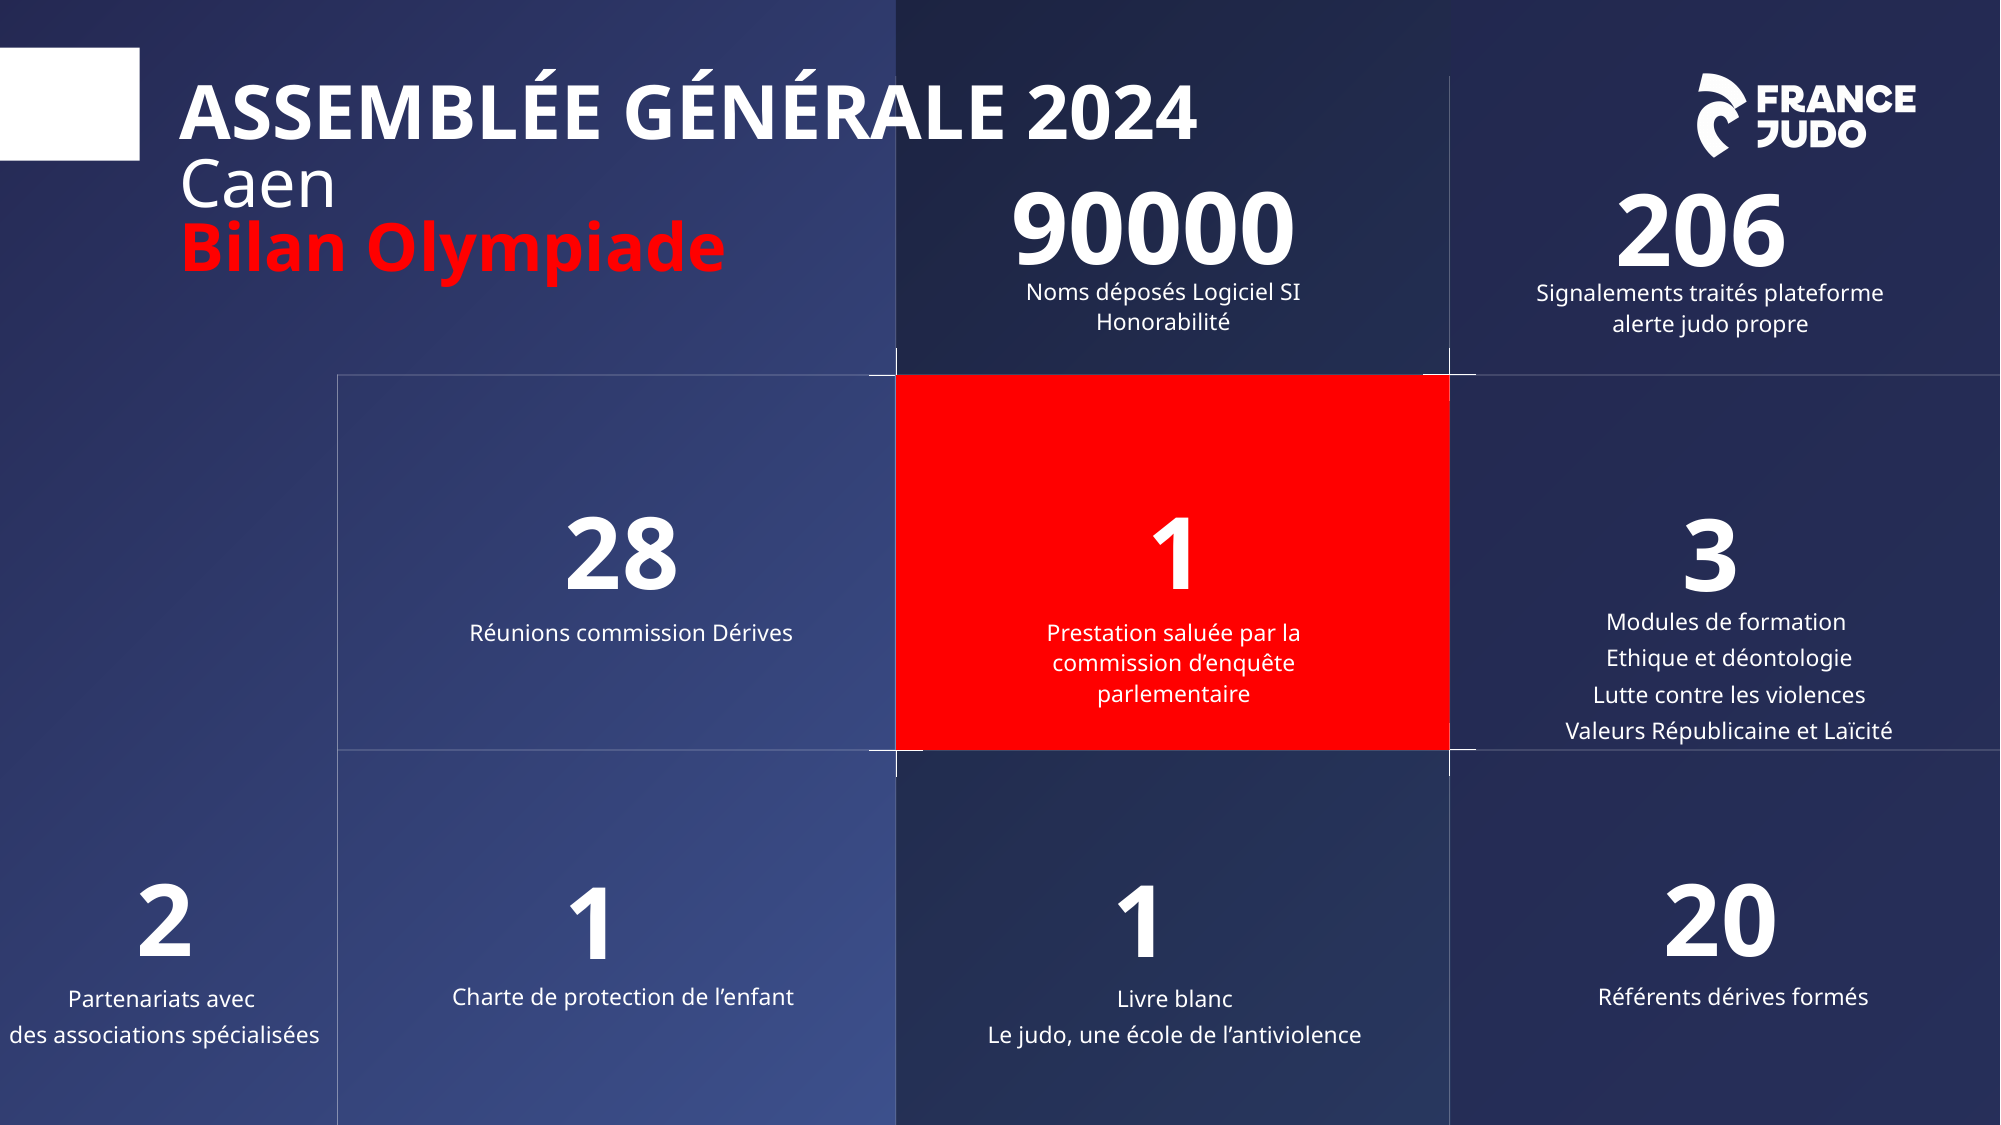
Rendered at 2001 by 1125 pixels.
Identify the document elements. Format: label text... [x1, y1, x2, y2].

picture [1670, 46, 1942, 185]
text_box 1 [1042, 845, 1266, 978]
list Caen [164, 121, 855, 202]
text_box Signalements traités plateforme alerte judo propre [1509, 276, 1913, 337]
text_box 2 [52, 844, 277, 977]
text_box 90000 [958, 152, 1351, 285]
text_box Charte de protection de l’enfant [427, 979, 819, 1010]
text_box 206 [1505, 154, 1898, 287]
text_box 1 [981, 477, 1372, 610]
text_box Livre blanc Le judo, une école de l’antiviolence [981, 981, 1369, 1049]
text_box Bilan Olympiade [164, 206, 855, 288]
text_box 1 [481, 847, 705, 979]
text_box 20 [1609, 844, 1833, 977]
text_box 3 [1533, 478, 1915, 604]
text_box Modules de formation Ethique et déontologie Lutte contre les violences Valeurs Républicaine et Laïcité [1498, 604, 1961, 745]
text_box Référents dérives formés [1538, 979, 1930, 1011]
text_box Noms déposés Logiciel SI Honorabilité [961, 274, 1366, 335]
text_box [895, 374, 1451, 751]
text_box Partenariats avec des associations spécialisées [0, 981, 361, 1049]
text_box Prestation saluée par la commission d’enquête parlementaire [979, 616, 1369, 707]
list ASSEMBLÉE GÉNÉRALE 2024 [164, 43, 1372, 100]
text_box 28 [426, 477, 819, 610]
text_box Réunions commission Dérives [429, 616, 834, 647]
